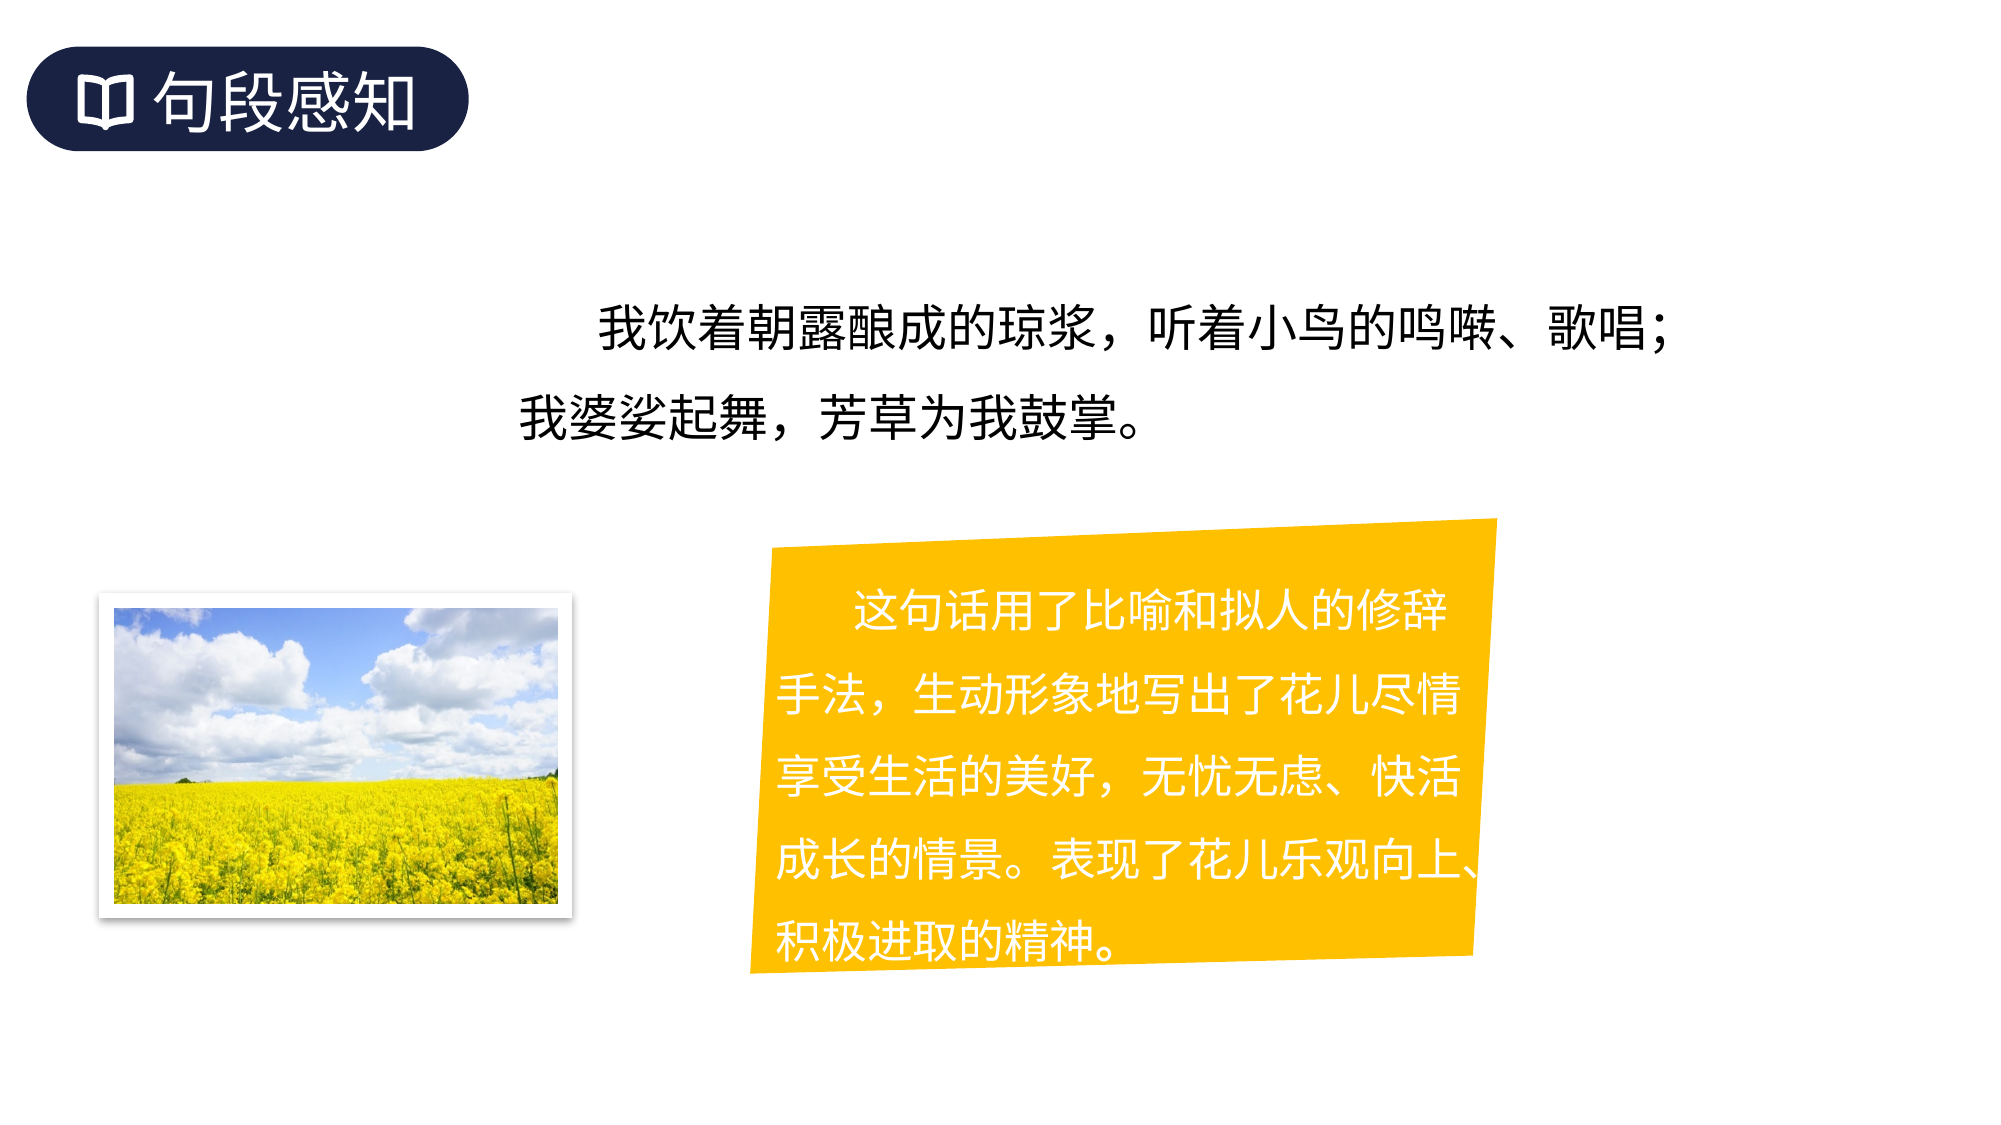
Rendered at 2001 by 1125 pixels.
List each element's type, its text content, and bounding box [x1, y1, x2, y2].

text_box 我饮着朝露酿成的琼浆，听着小鸟的鸣啭、歌唱；我婆娑起舞，芳草为我鼓掌。 [503, 259, 1763, 454]
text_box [750, 518, 1498, 974]
text_box 句段感知 [137, 53, 444, 149]
picture [113, 607, 558, 904]
